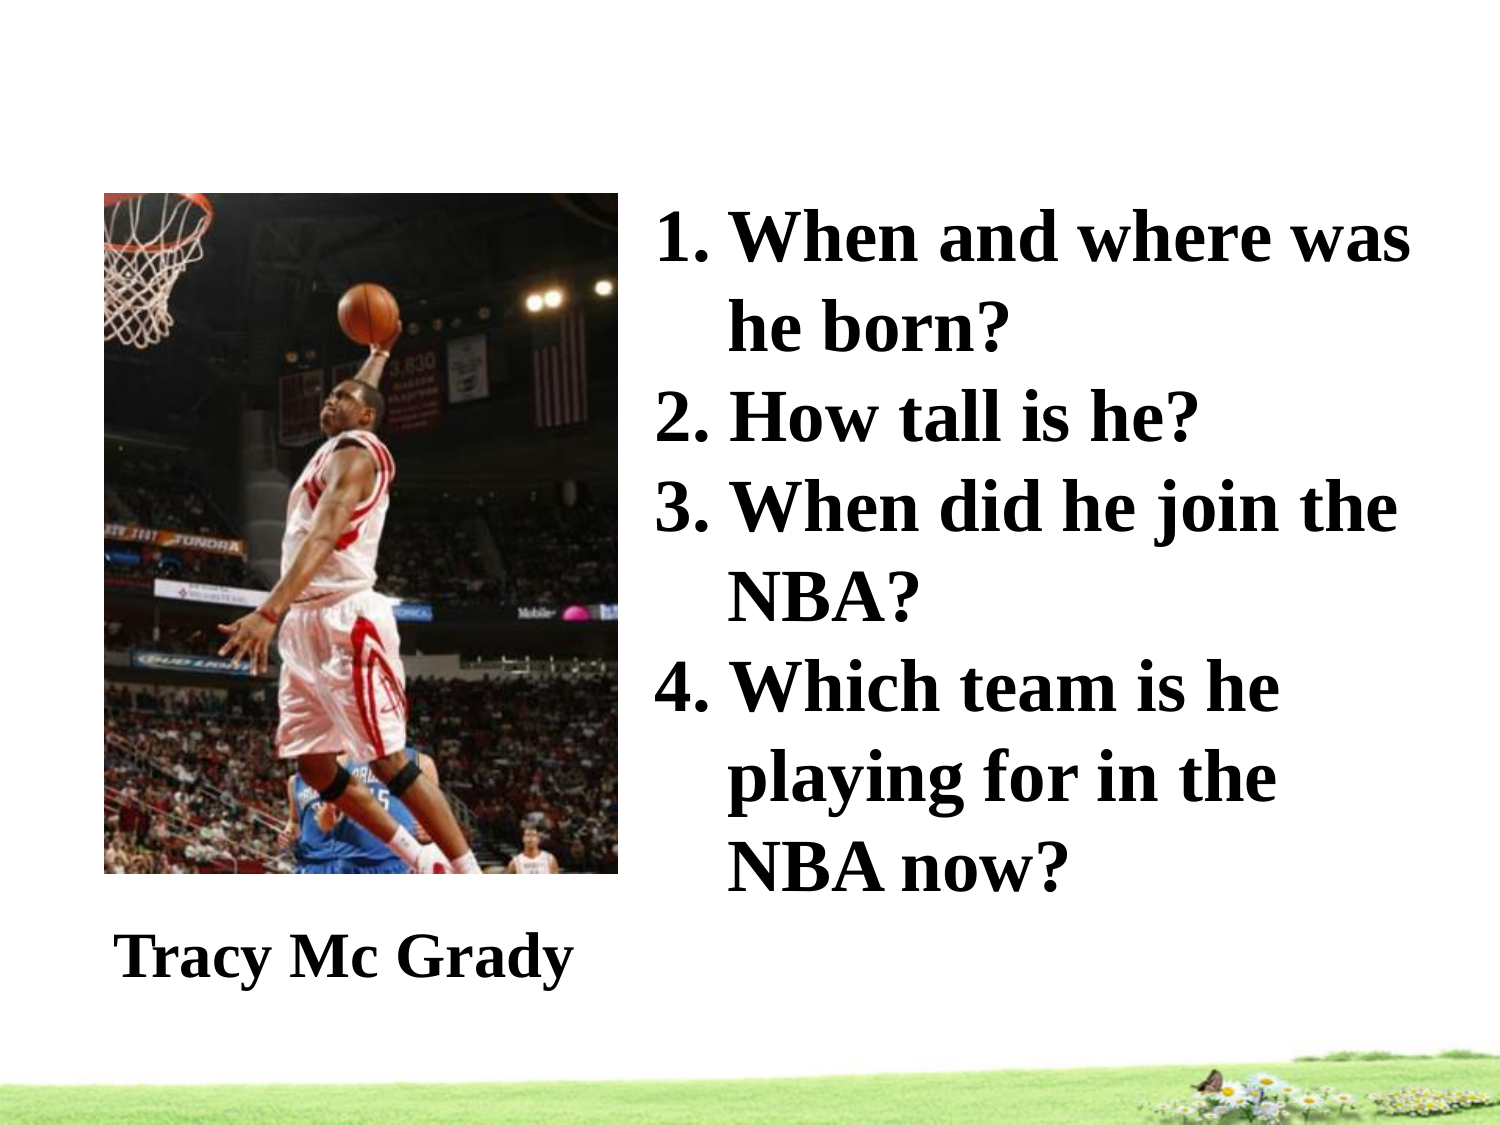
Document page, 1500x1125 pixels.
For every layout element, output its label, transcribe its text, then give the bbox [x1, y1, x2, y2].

text_box When and where was he born? 2. How tall is he? 3. When did he join the NBA? 4. Which team is he playing for in the NBA now? [639, 178, 1443, 914]
picture [0, 1037, 1500, 1125]
text_box Tracy Mc Grady [98, 905, 591, 998]
picture [104, 193, 618, 875]
